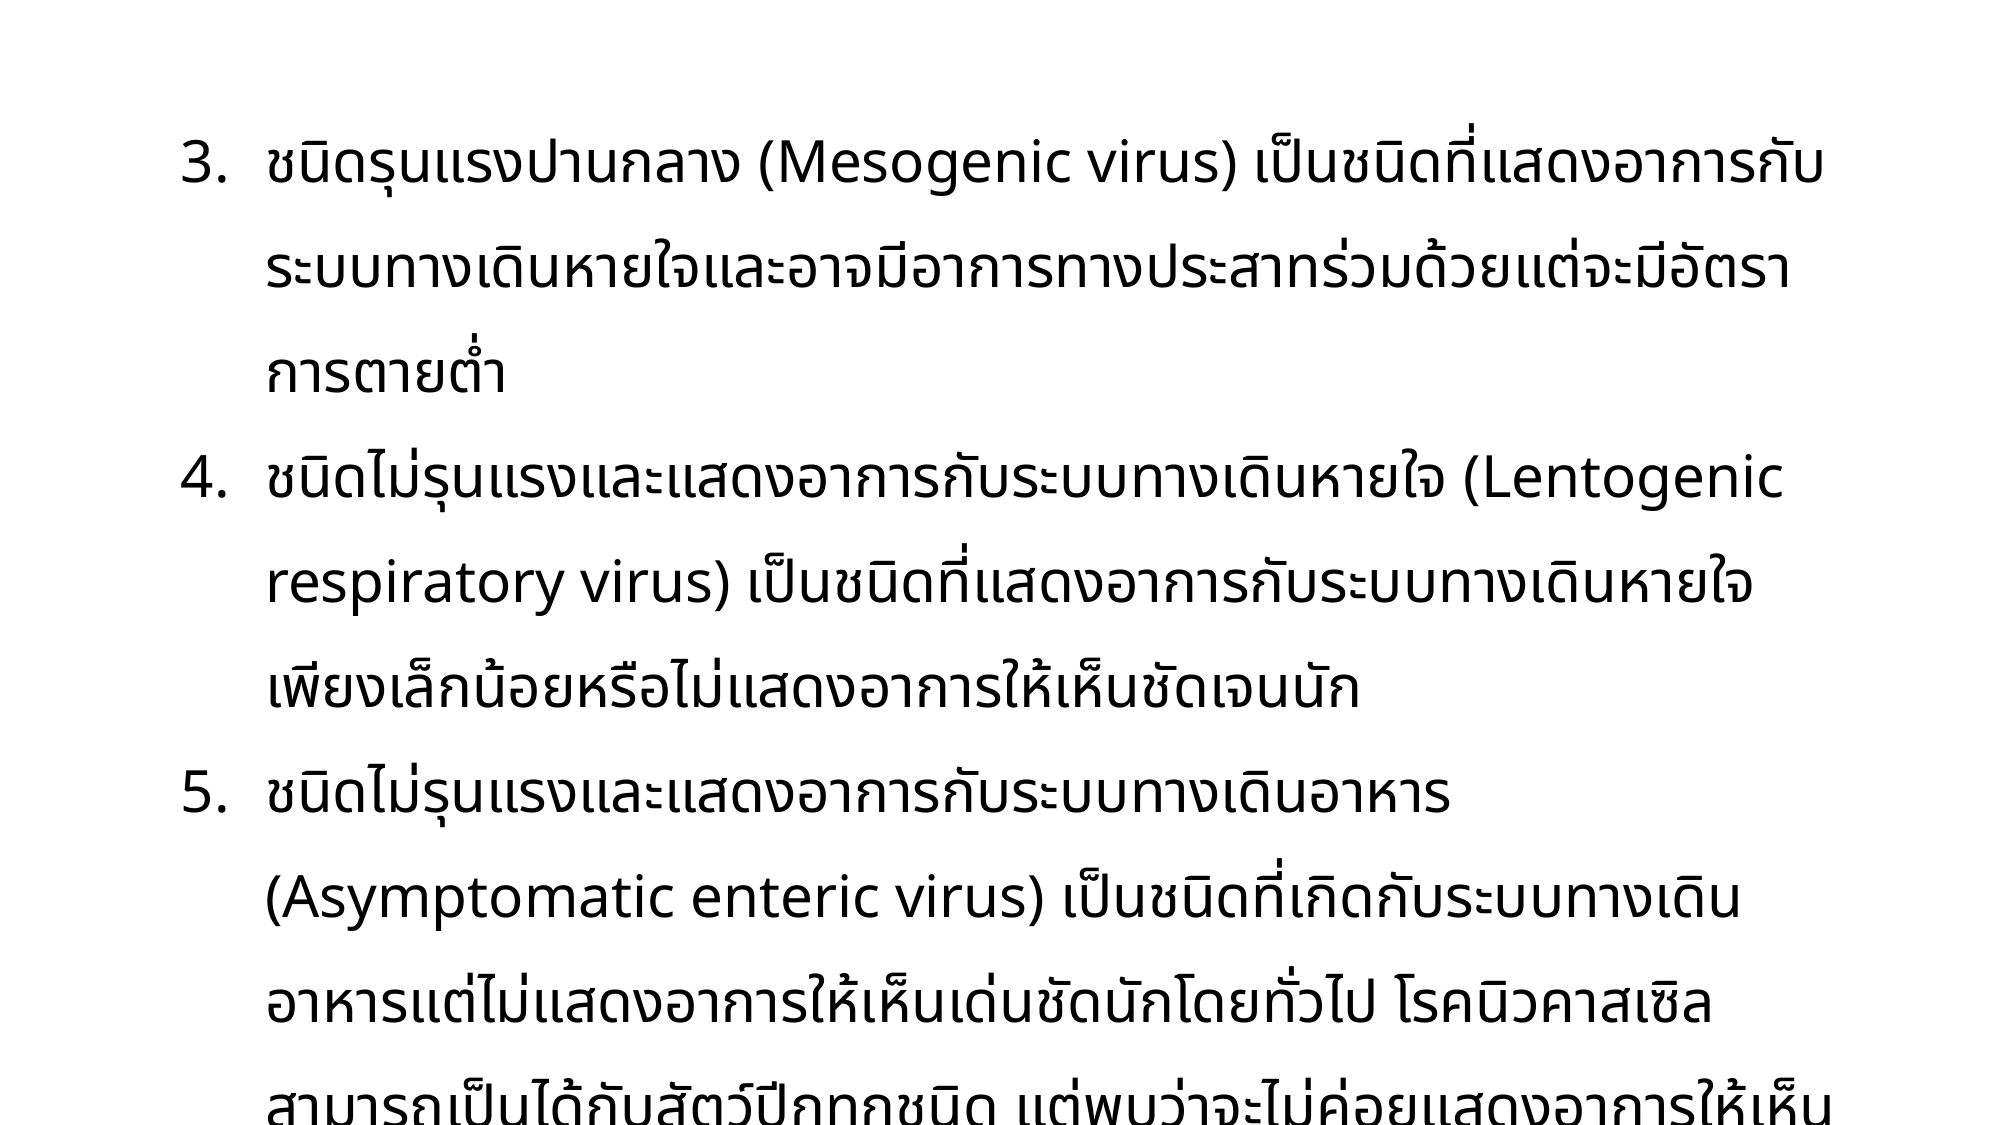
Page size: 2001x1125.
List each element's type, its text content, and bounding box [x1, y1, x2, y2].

text_box ชนิดรุนแรงปานกลาง (Mesogenic virus) เป็นชนิดที่แสดงอาการกับระบบทางเดินหายใจและอาจมีอาการทางประสาทร่วมด้วยแต่จะมีอัตราการตายต่ำ ชนิดไม่รุนแรงและแสดงอาการกับระบบทางเดินหายใจ (Lentogenic respiratory virus) เป็นชนิดที่แสดงอาการกับระบบทางเดินหายใจเพียงเล็กน้อยหรือไม่แสดงอาการให้เห็นชัดเจนนัก ชนิดไม่รุนแรงและแสดงอาการกับระบบทางเดินอาหาร (Asymptomatic enteric virus) เป็นชนิดที่เกิดกับระบบทางเดินอาหารแต่ไม่แสดงอาการให้เห็นเด่นชัดนักโดยทั่วไป โรคนิวคาสเซิลสามารถเป็นได้กับสัตว์ปีกทุกชนิด แต่พบว่าจะไม่ค่อยแสดงอาการให้เห็นเด่นชัดนักในสัตว์ปีกจำพวก เป็ดและห่าน แต่จะแสดงอาการเด่นชัดและรุ่นแรงมากถ้าเกิดกับสัตว์ปีกจำพวกไก่ [166, 82, 1893, 1125]
